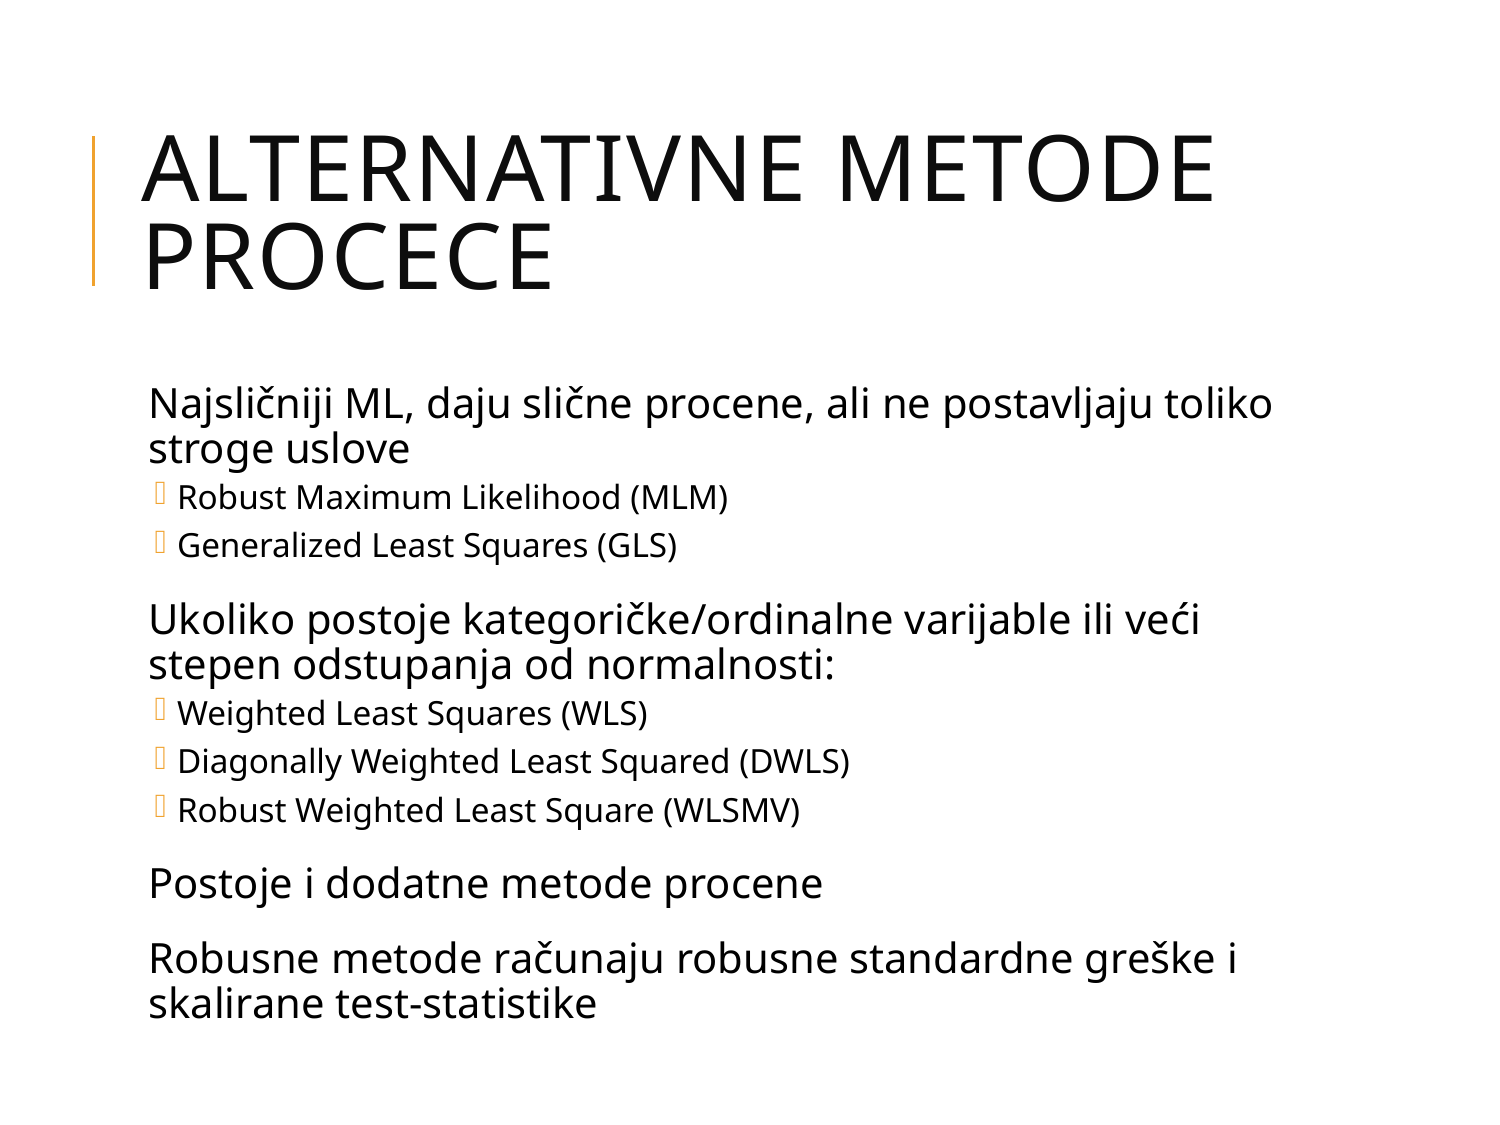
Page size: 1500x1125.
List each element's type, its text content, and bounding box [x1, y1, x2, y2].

list Najsličniji ML, daju slične procene, ali ne postavljaju toliko stroge uslove Robust Maximum Likelihood (MLM) Generalized Least Squares (GLS) Ukoliko postoje kategoričke/ordinalne varijable ili veći stepen odstupanja od normalnosti: Weighted Least Squares (WLS) Diagonally Weighted Least Squared (DWLS) Robust Weighted Least Square (WLSMV) Postoje i dodatne metode procene Robusne metode računaju robusne standardne greške i skalirane test-statistike [126, 375, 1322, 1035]
title Alternativne metode procece [126, 96, 1322, 342]
